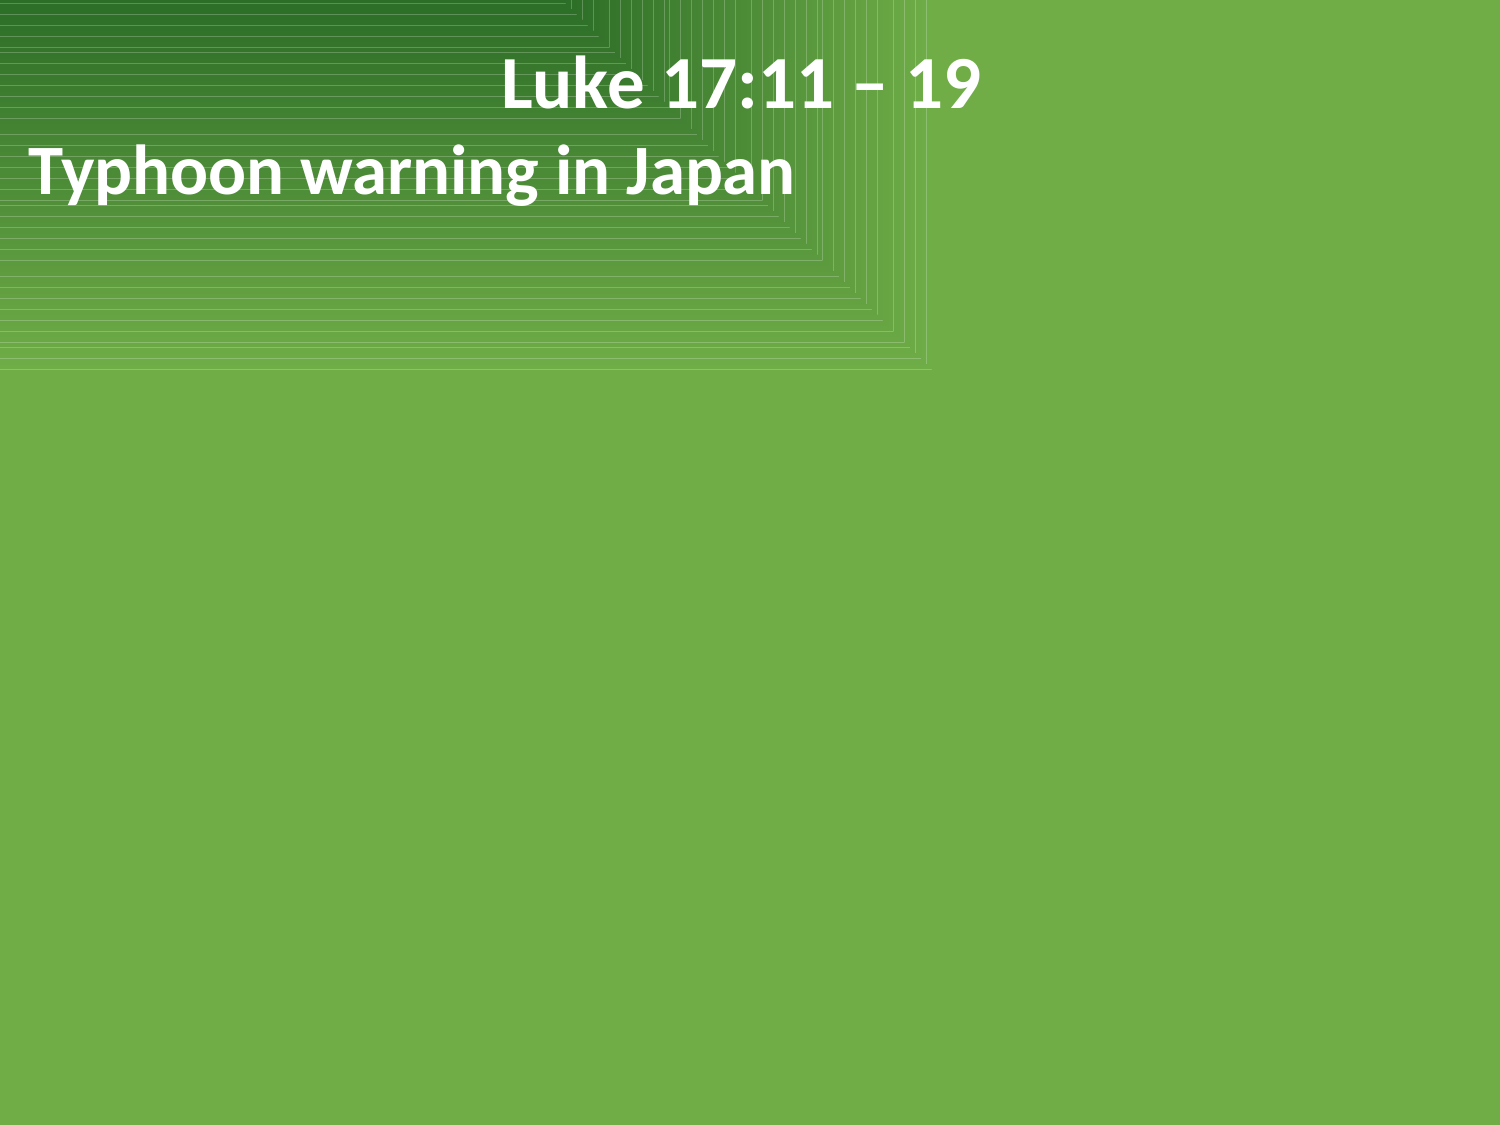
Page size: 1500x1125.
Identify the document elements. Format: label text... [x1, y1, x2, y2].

subtitle Luke 17:11 – 19 Typhoon warning in Japan [13, 26, 1487, 1112]
